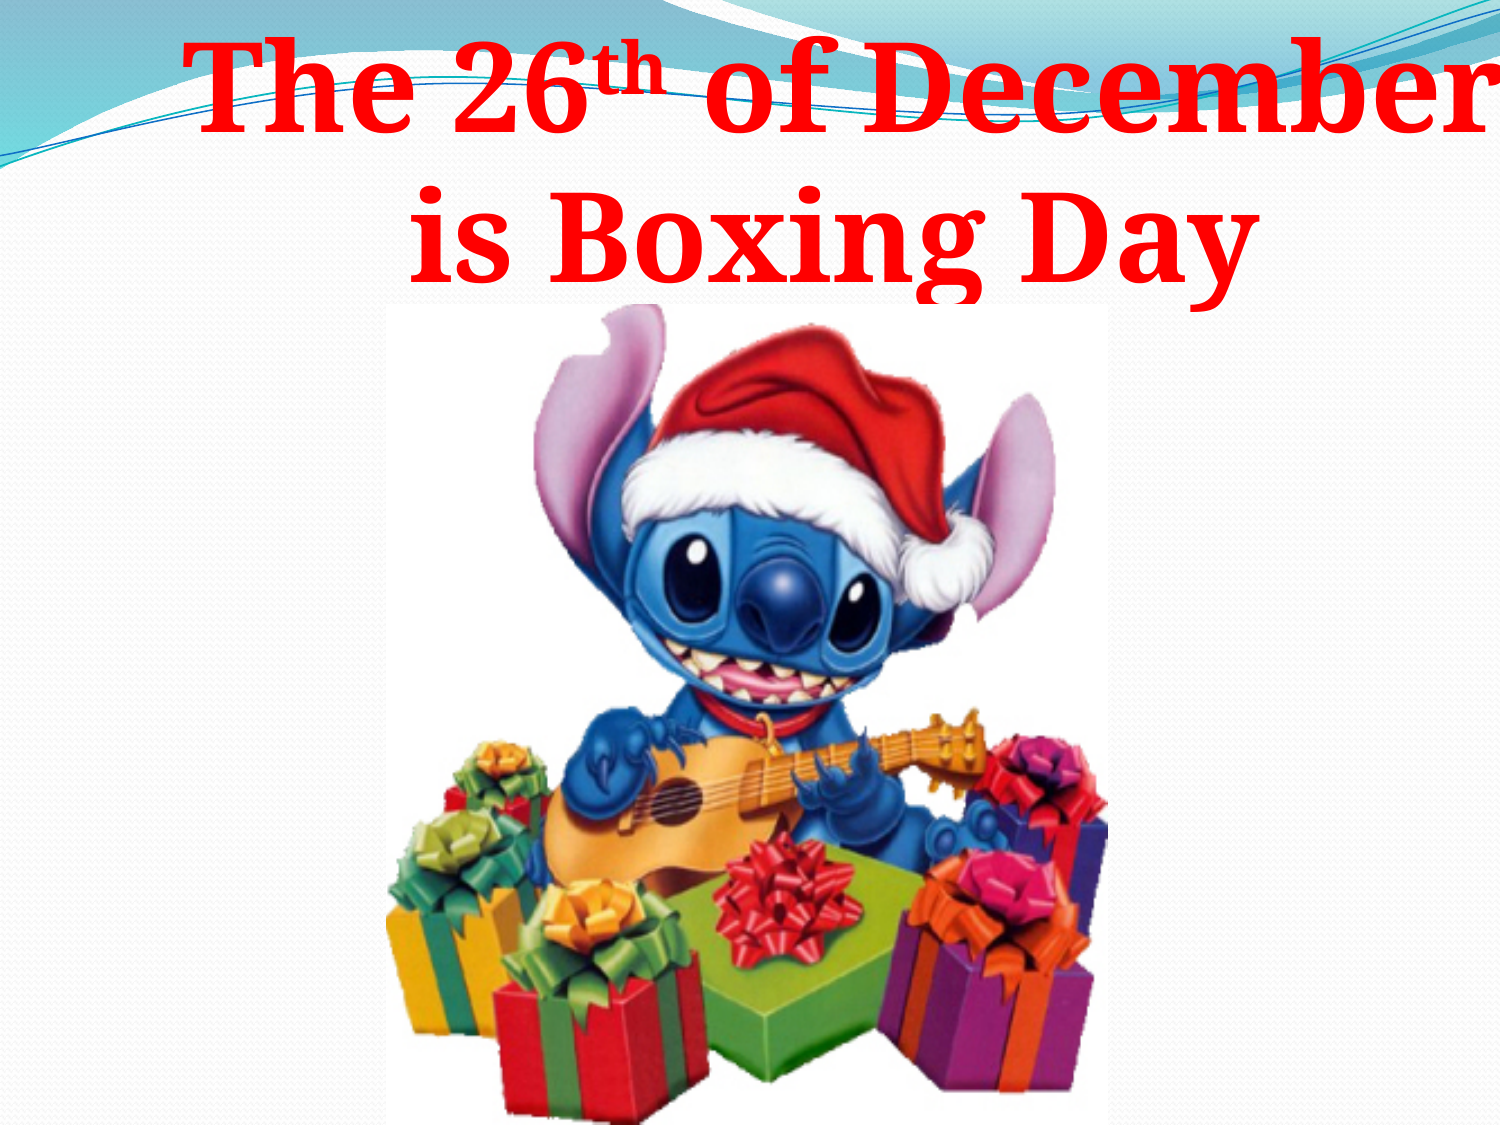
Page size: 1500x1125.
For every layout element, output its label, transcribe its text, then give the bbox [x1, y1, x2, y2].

text_box The 26th of December is Boxing Day [167, 0, 1500, 315]
picture [386, 304, 1109, 1125]
